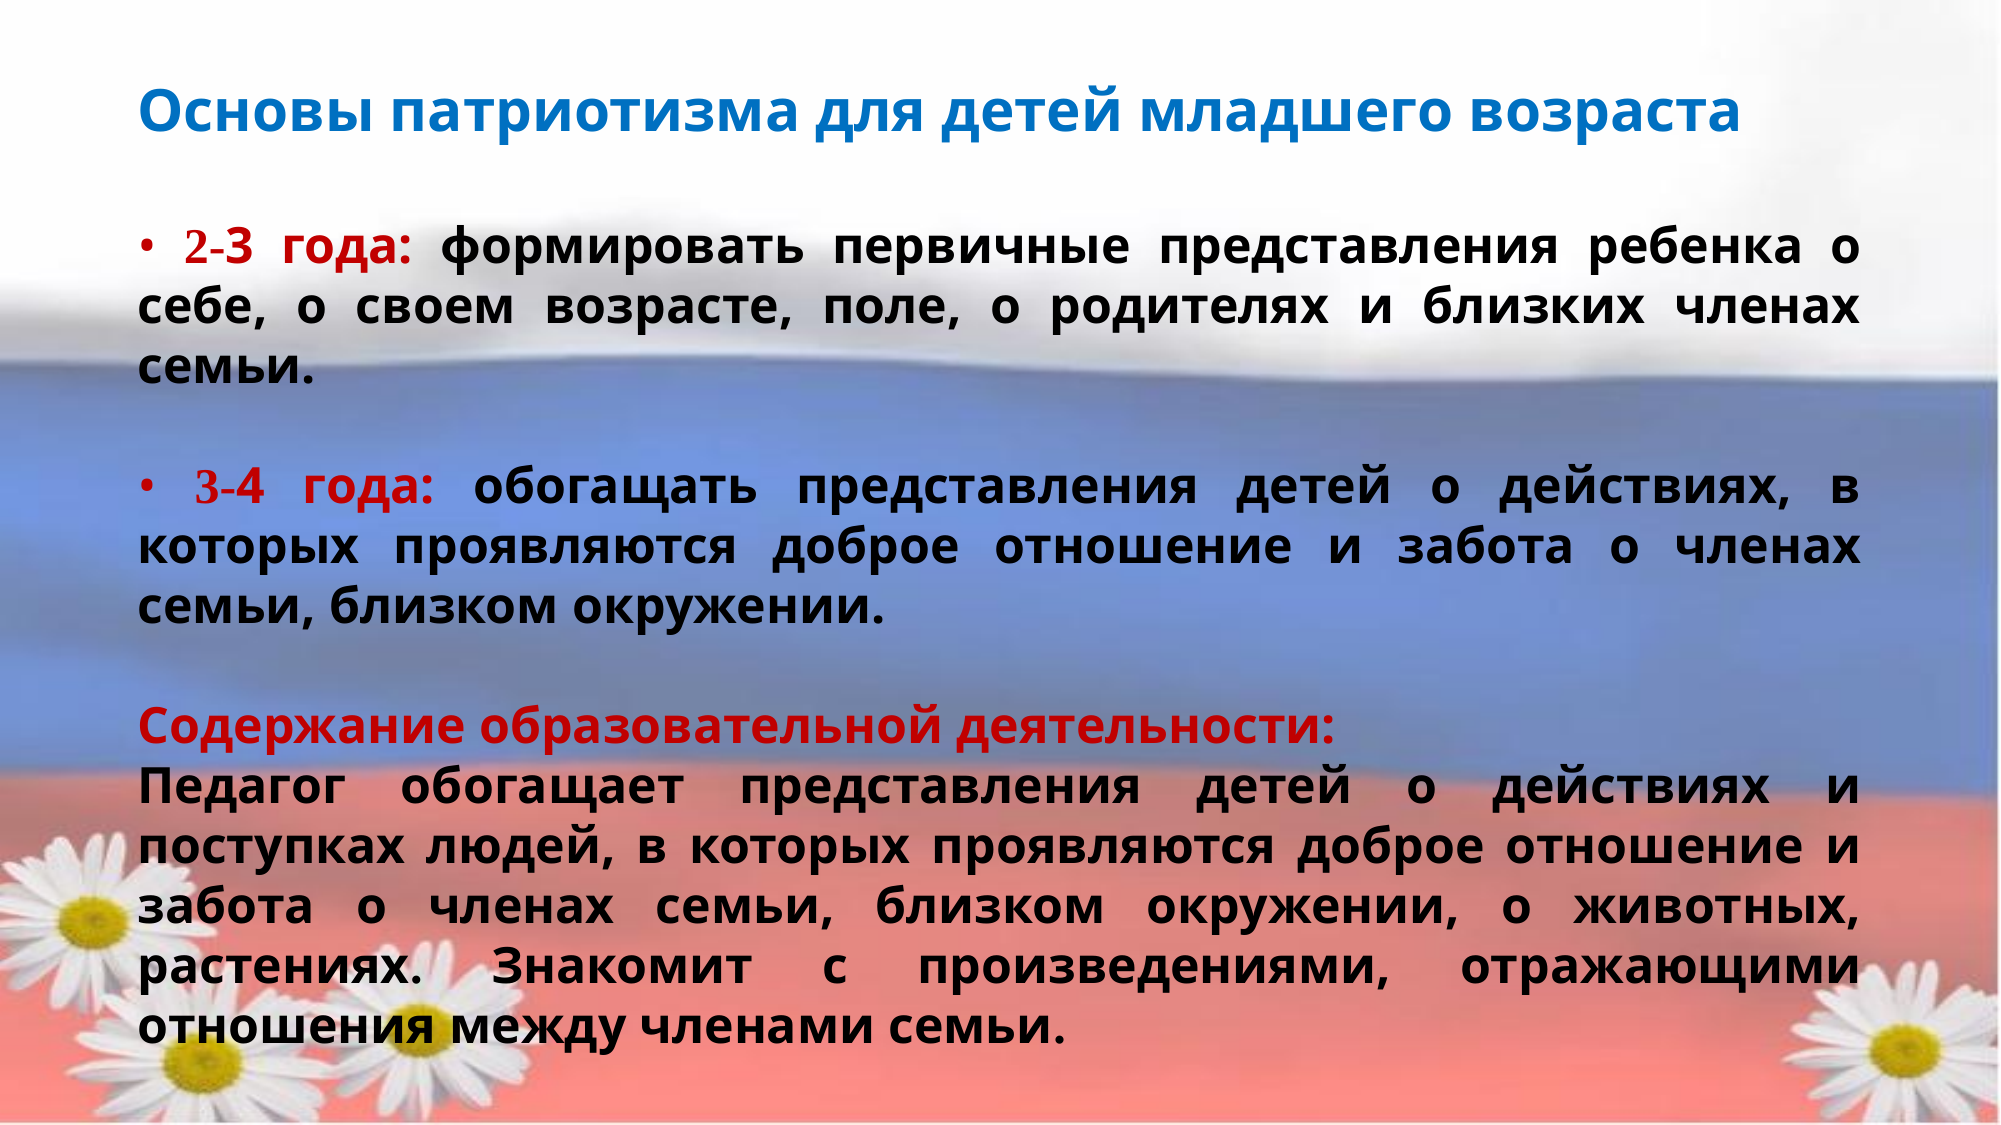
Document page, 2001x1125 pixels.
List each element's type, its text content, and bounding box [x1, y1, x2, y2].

picture [0, 0, 2001, 1125]
text_box Основы патриотизма для детей младшего возраста • 2-3 года: формировать первичные представления ребенка о себе, о своем возрасте, поле, о родителях и близких членах семьи. • 3-4 года: обогащать представления детей о действиях, в которых проявляются доброе отношение и забота о членах семьи, близком окружении. Содержание образовательной деятельности: Педагог обогащает представления детей о действиях и поступках людей, в которых проявляются доброе отношение и забота о членах семьи, близком окружении, о животных, растениях. Знакомит с произведениями, отражающими отношения между членами семьи. [123, 66, 1877, 1061]
